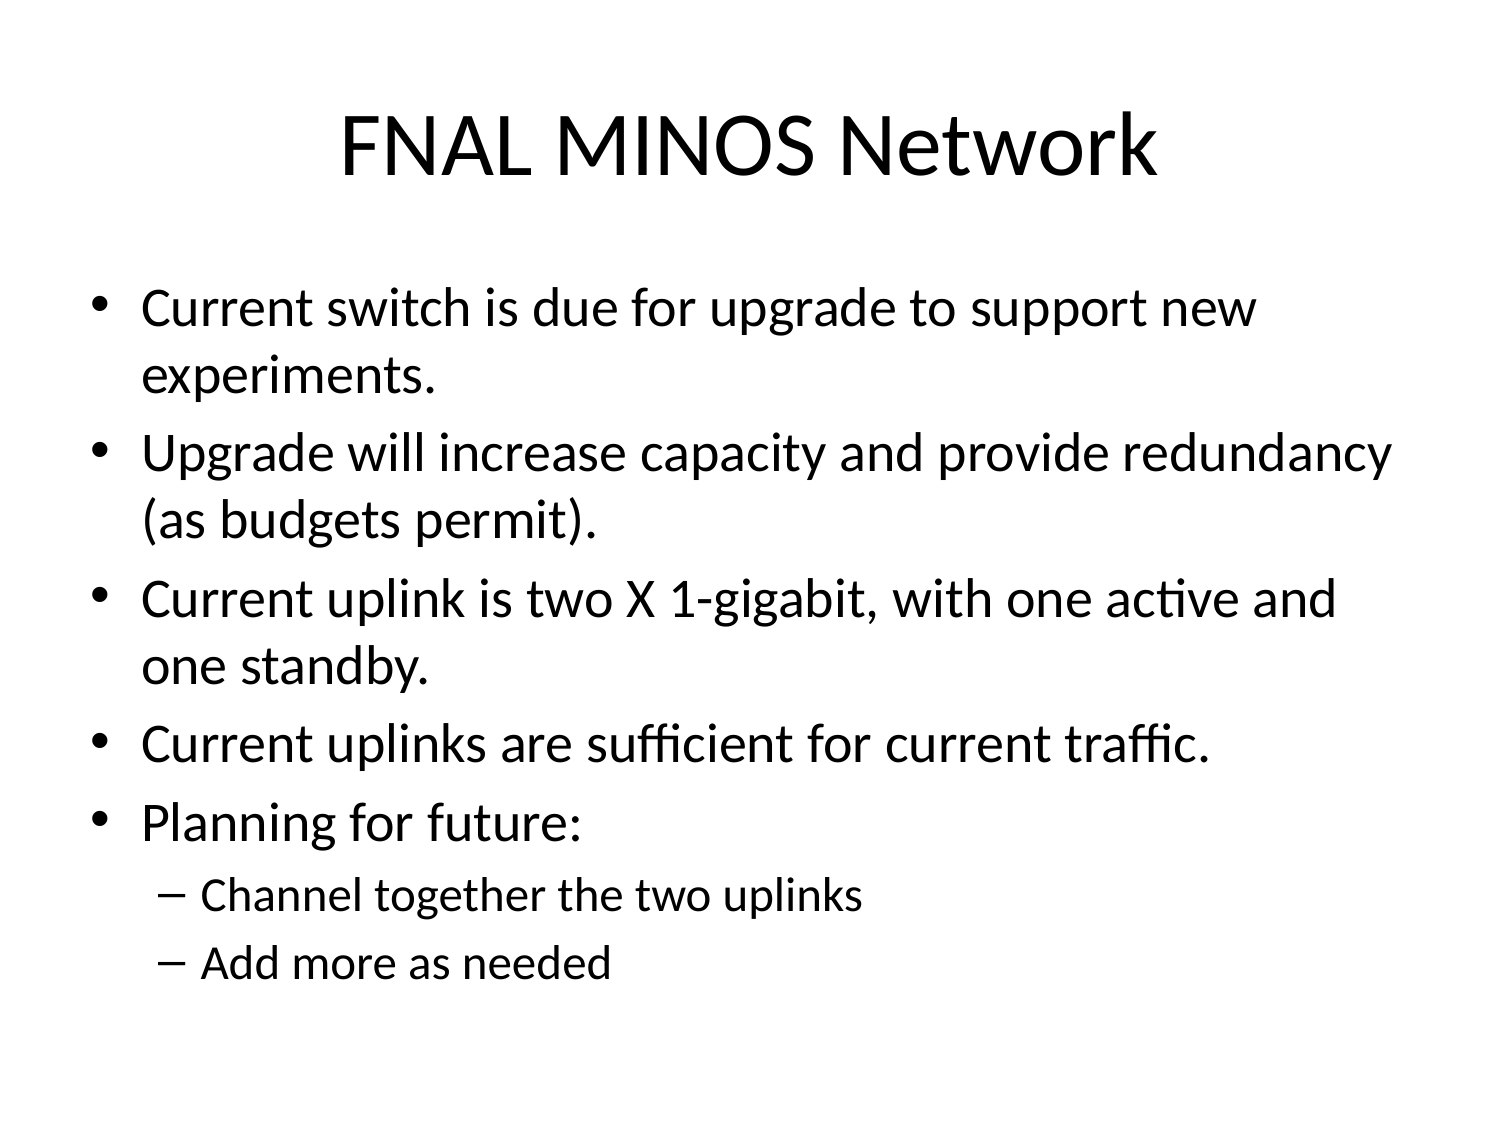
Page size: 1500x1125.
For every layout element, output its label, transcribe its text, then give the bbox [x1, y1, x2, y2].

title FNAL MINOS Network [75, 45, 1425, 233]
list Current switch is due for upgrade to support new experiments. Upgrade will increase capacity and provide redundancy (as budgets permit). Current uplink is two X 1-gigabit, with one active and one standby. Current uplinks are sufficient for current traffic. Planning for future: Channel together the two uplinks Add more as needed [75, 262, 1425, 1005]
